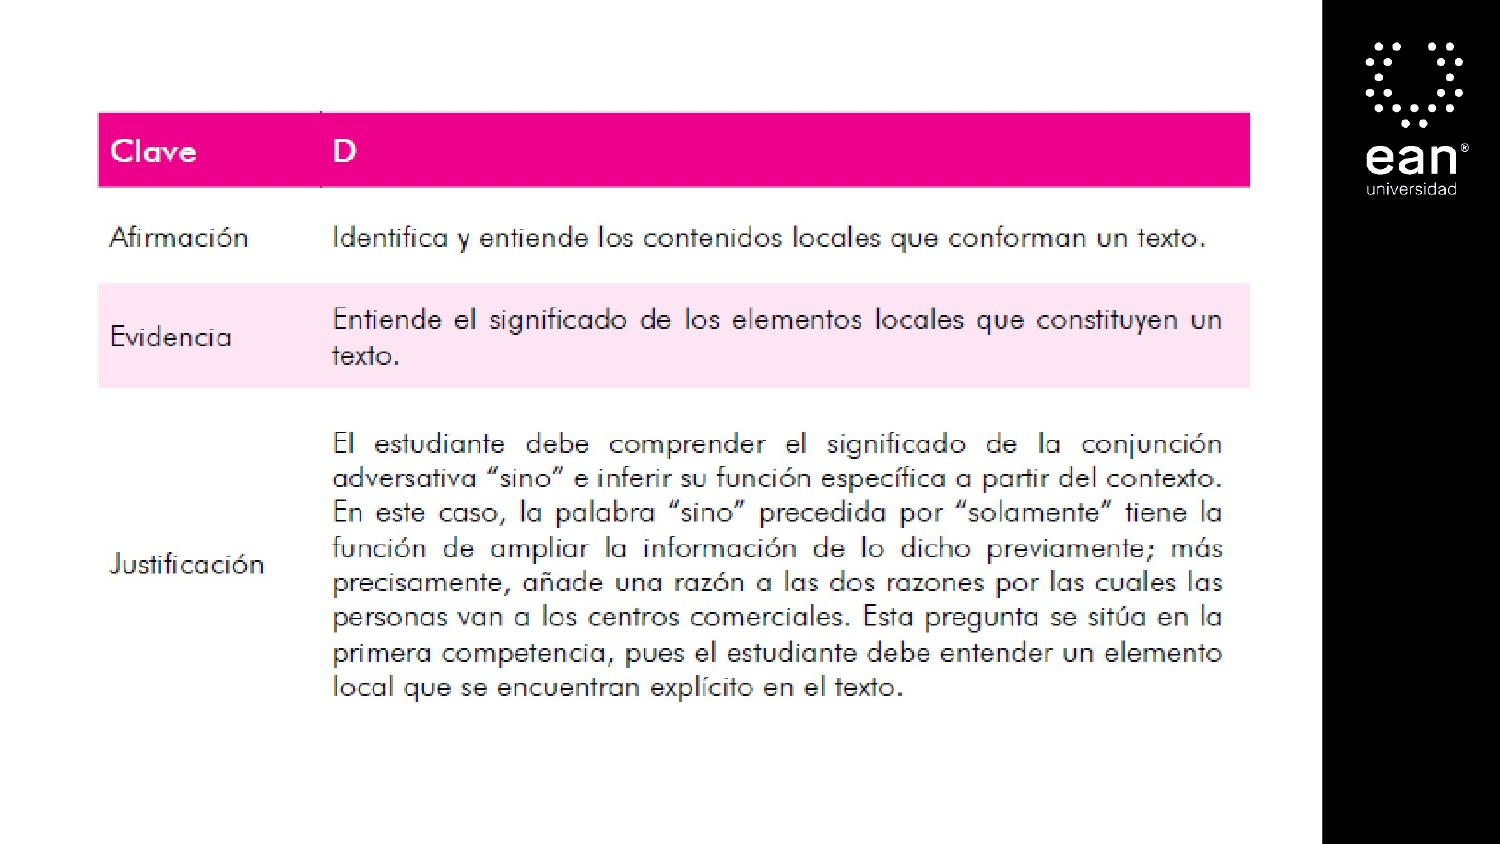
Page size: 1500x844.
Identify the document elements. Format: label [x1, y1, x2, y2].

picture [0, 0, 1500, 844]
text_box [0, 78, 1314, 707]
